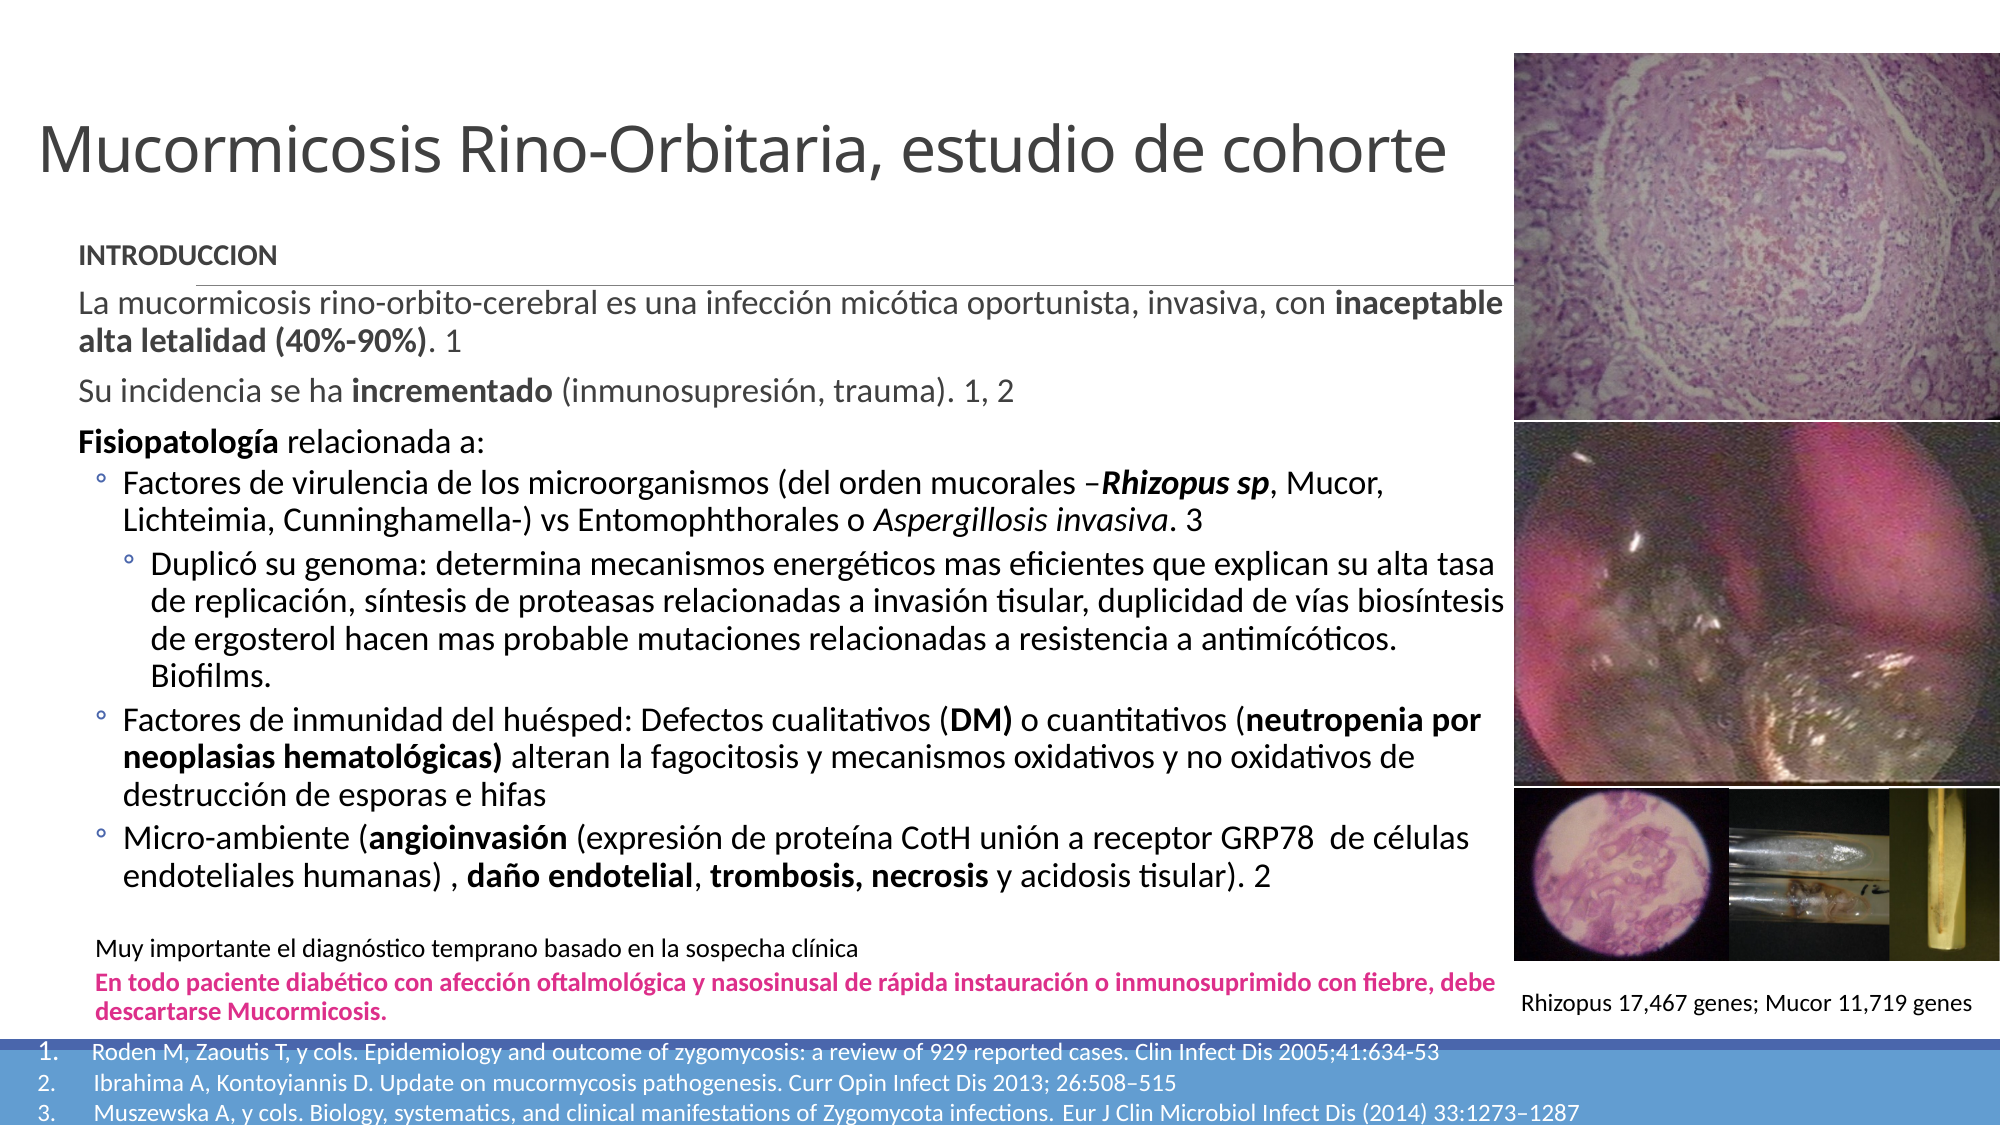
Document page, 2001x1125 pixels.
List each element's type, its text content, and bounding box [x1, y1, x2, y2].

picture [1514, 422, 2000, 1011]
picture [1514, 52, 2000, 421]
text_box Rhizopus 17,467 genes; Mucor 11,719 genes [1506, 978, 1989, 1024]
list INTRODUCCION La mucormicosis rino-orbito-cerebral es una infección micótica oportunista, invasiva, con inaceptable alta letalidad (40%-90%). 1 Su incidencia se ha incrementado (inmunosupresión, trauma). 1, 2 Fisiopatología relacionada a: Factores de virulencia de los microorganismos (del orden mucorales –Rhizopus sp, Mucor, Lichteimia, Cunninghamella-) vs Entomophthorales o Aspergillosis invasiva. 3 Duplicó su genoma: determina mecanismos energéticos mas eficientes que explican su alta tasa de replicación, síntesis de proteasas relacionadas a invasión tisular, duplicidad de vías biosíntesis de ergosterol hacen mas probable mutaciones relacionadas a resistencia a antimícóticos. Biofilms. Factores de inmunidad del huésped: Defectos cualitativos (DM) o cuantitativos (neutropenia por neoplasias hematológicas) alteran la fagocitosis y mecanismos oxidativos y no oxidativos de destrucción de esporas e hifas Micro-ambiente (angioinvasión (expresión de proteína CotH unión a receptor GRP78 de células endoteliales humanas) , daño endotelial, trombosis, necrosis y acidosis tisular). 2 Muy importante el diagnóstico temprano basado en la sospecha clínica En todo paciente diabético con afección oftalmológica y nasosinusal de rápida instauración o inmunosuprimido con fiebre, debe descartarse Mucormicosis. [64, 231, 1515, 1024]
text_box 1. Roden M, Zaoutis T, y cols. Epidemiology and outcome of zygomycosis: a review of 929 reported cases. Clin Infect Dis 2005;41:634-53 Ibrahima A, Kontoyiannis D. Update on mucormycosis pathogenesis. Curr Opin Infect Dis 2013; 26:508–515 Muszewska A, y cols. Biology, systematics, and clinical manifestations of Zygomycota infections. Eur J Clin Microbiol Infect Dis (2014) 33:1273–1287 [22, 1024, 2000, 1125]
title Mucormicosis Rino-Orbitaria, estudio de cohorte [22, 47, 1481, 194]
